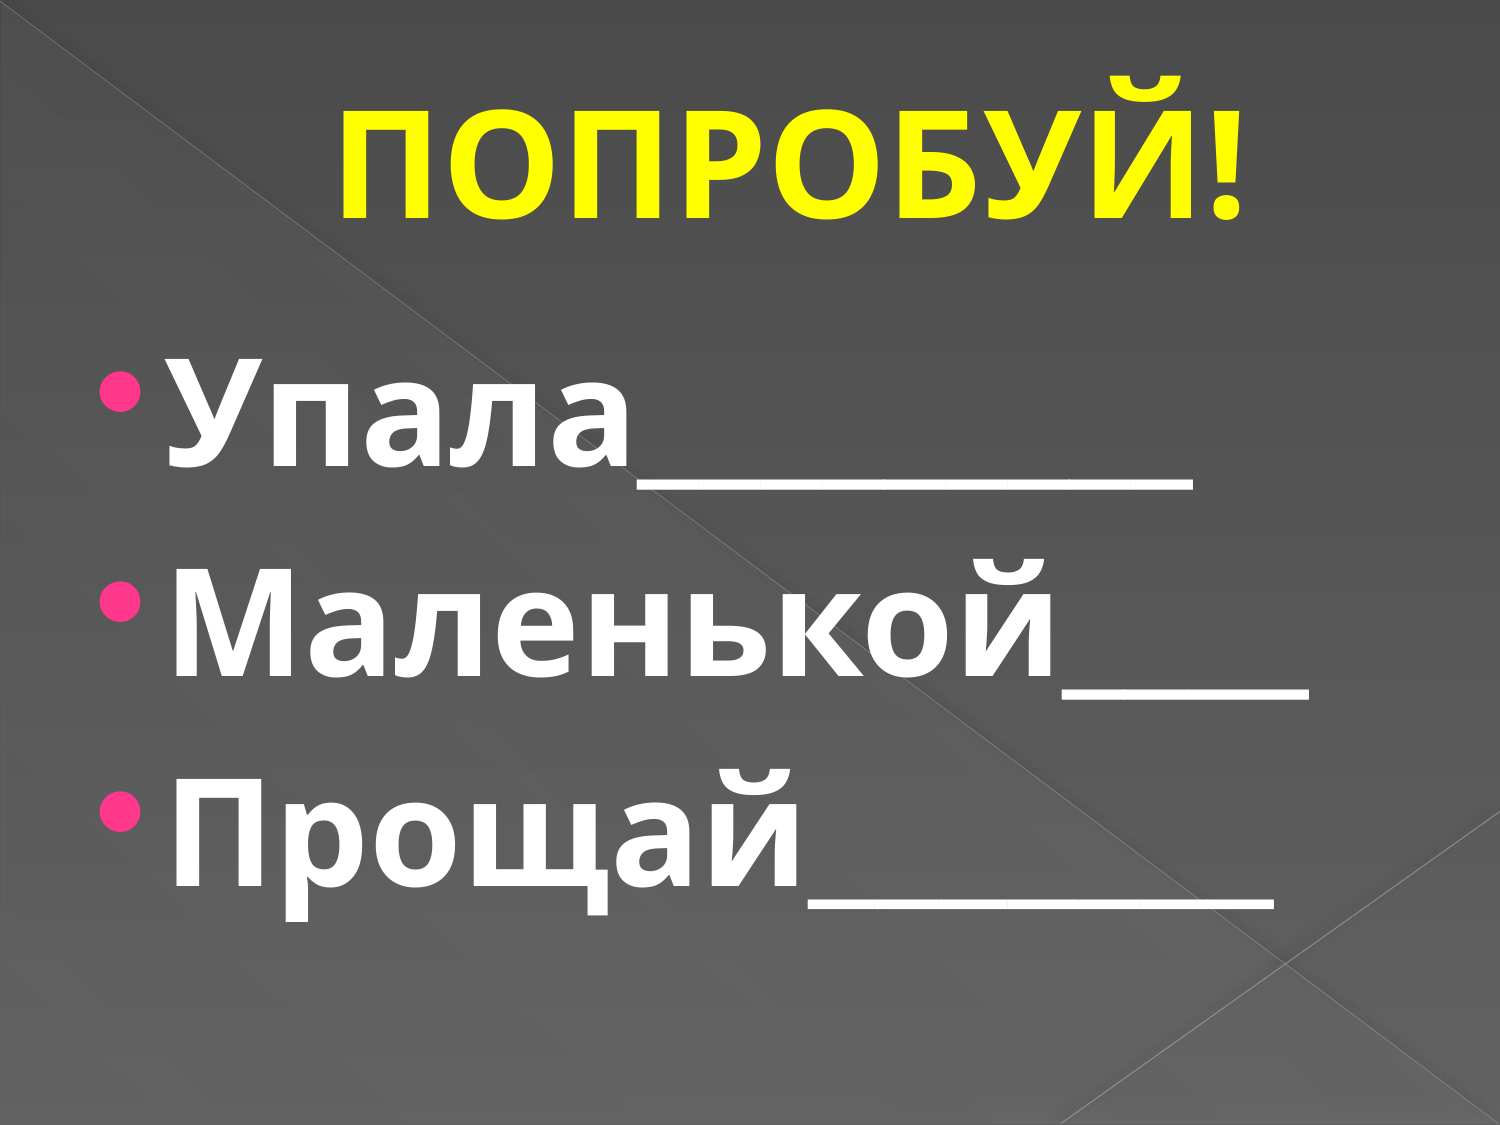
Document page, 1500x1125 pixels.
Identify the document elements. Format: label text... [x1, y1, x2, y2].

title ПОПРОБУЙ! [75, 43, 1425, 274]
list Упала_________ Маленькой____ Прощай_______ [75, 308, 1425, 1059]
